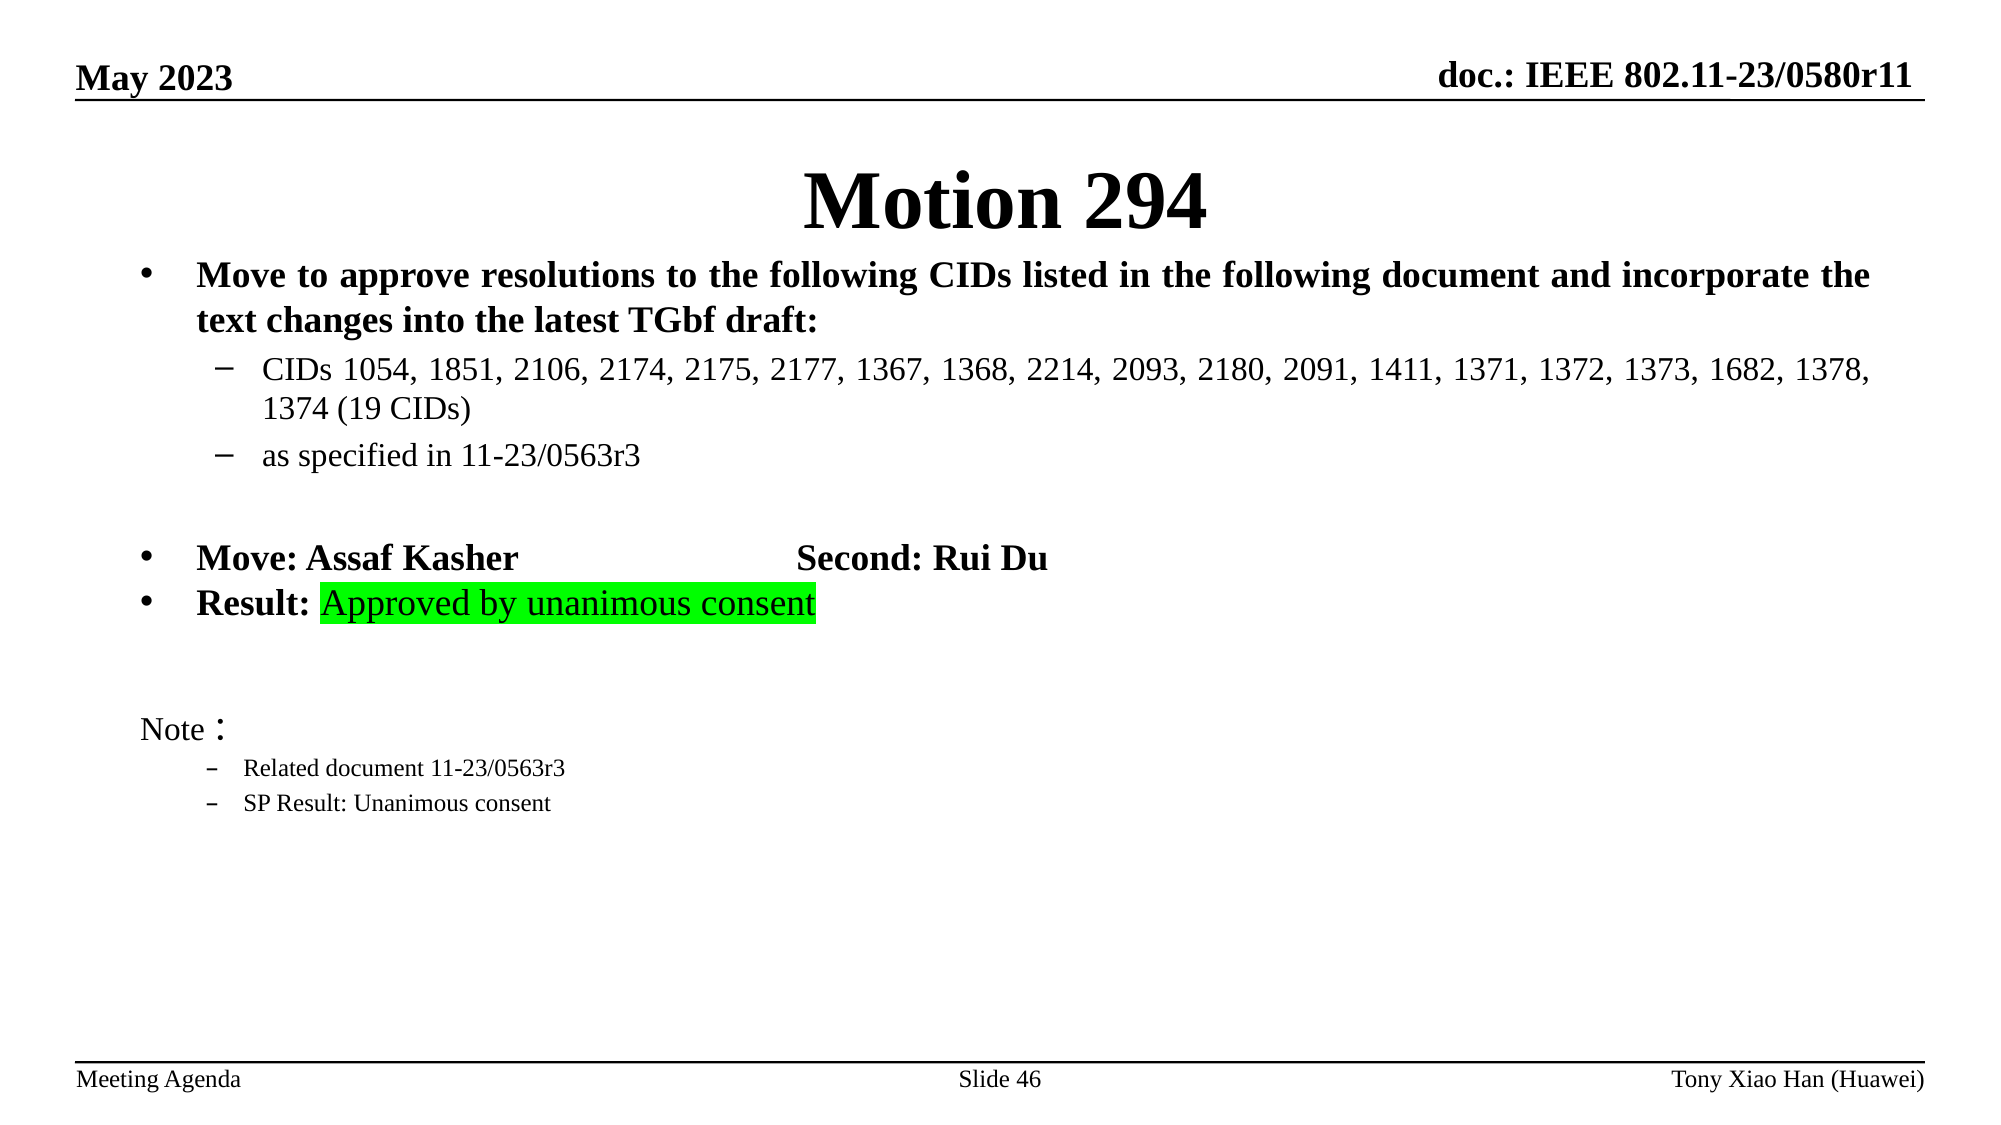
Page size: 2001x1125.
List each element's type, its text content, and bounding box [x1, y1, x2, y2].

text_box Motion 294 [368, 137, 1644, 212]
text_box Move to approve resolutions to the following CIDs listed in the following document and incorporate the text changes into the latest TGbf draft: CIDs 1054, 1851, 2106, 2174, 2175, 2177, 1367, 1368, 2214, 2093, 2180, 2091, 1411, 1371, 1372, 1373, 1682, 1378, 1374 (19 CIDs) as specified in 11-23/0563r3 Move: Assaf Kasher Second: Rui Du Result: Approved by unanimous consent Note： Related document 11-23/0563r3 SP Result: Unanimous consent [125, 212, 1888, 900]
